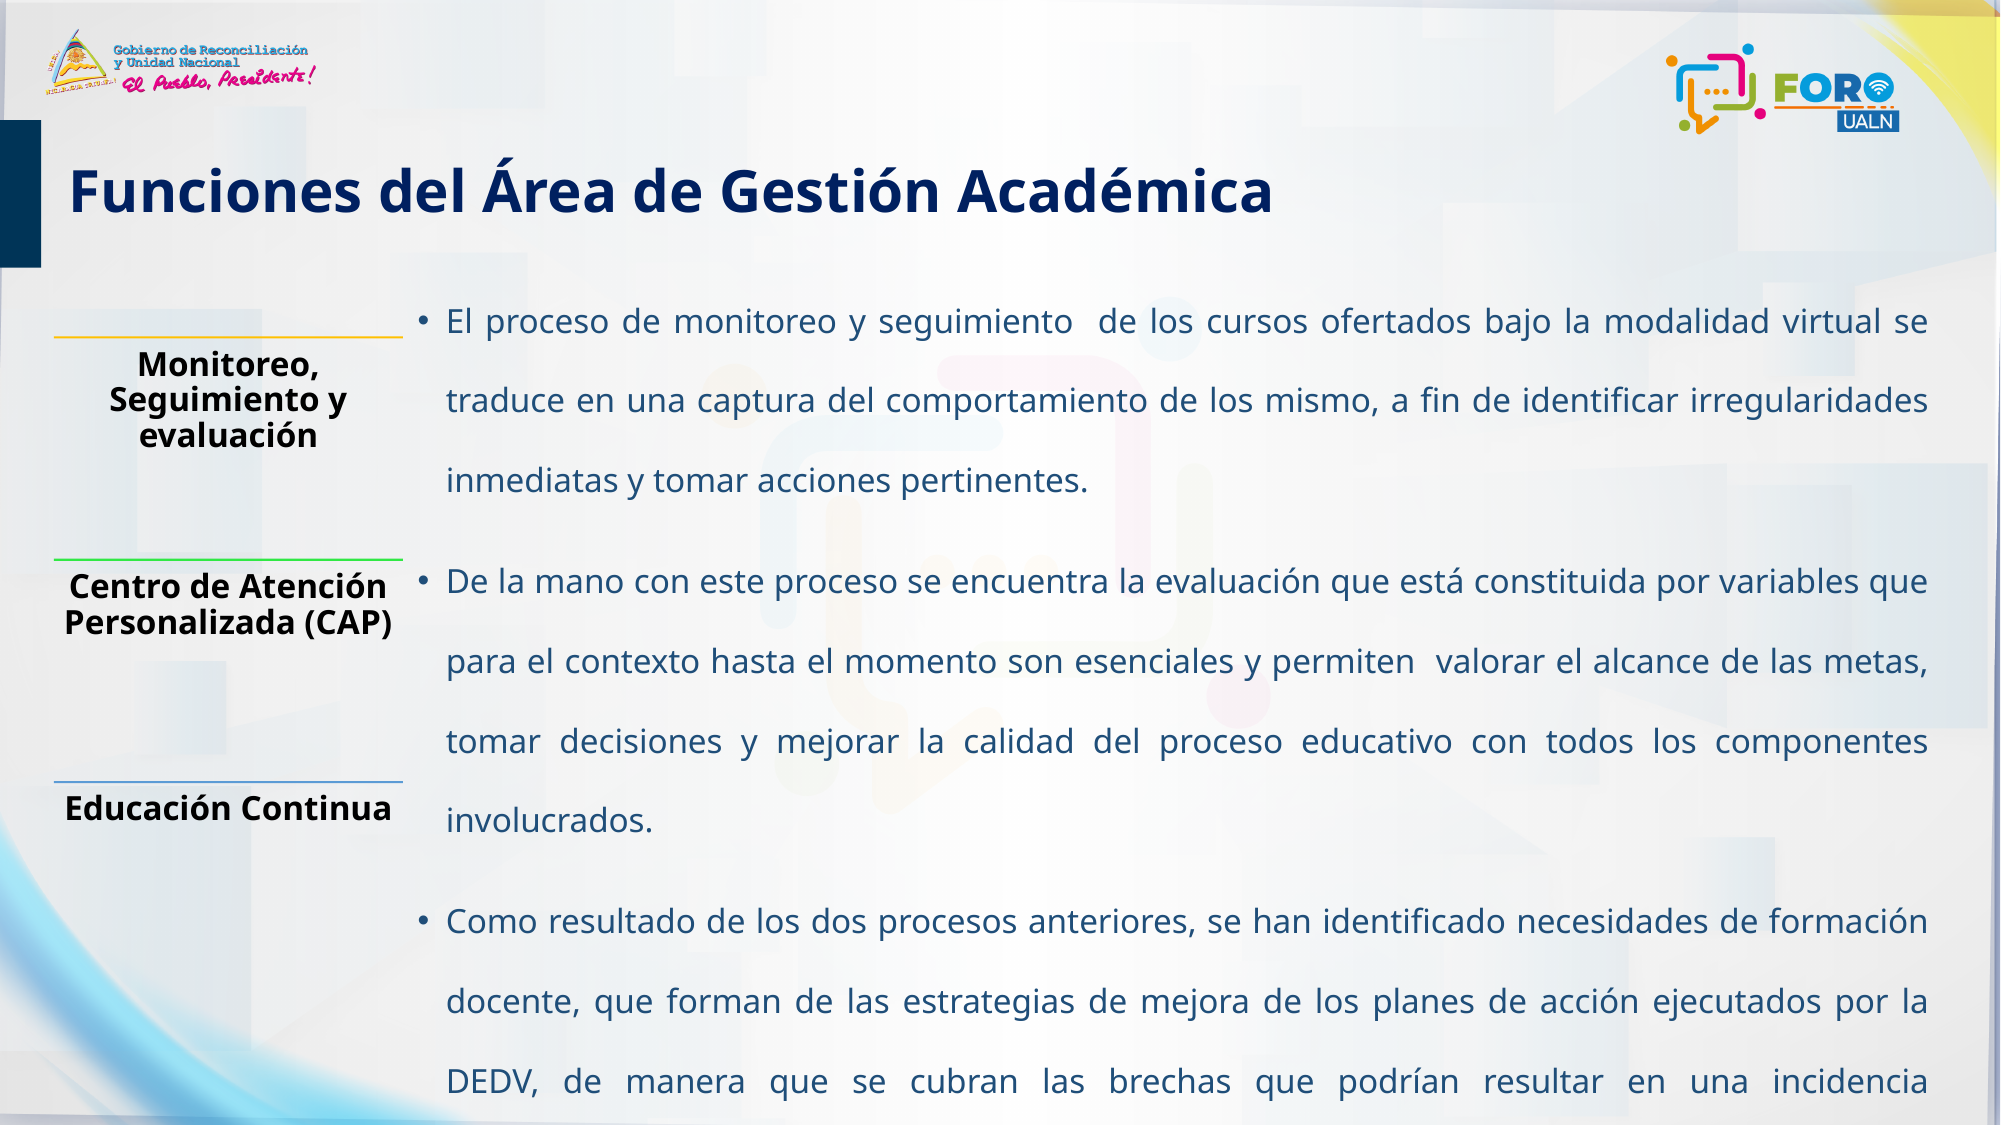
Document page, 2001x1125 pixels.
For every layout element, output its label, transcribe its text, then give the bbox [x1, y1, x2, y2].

text_box [0, 119, 42, 269]
text_box El proceso de monitoreo y seguimiento de los cursos ofertados bajo la modalidad virtual se traduce en una captura del comportamiento de los mismo, a fin de identificar irregularidades inmediatas y tomar acciones pertinentes. De la mano con este proceso se encuentra la evaluación que está constituida por variables que para el contexto hasta el momento son esenciales y permiten valorar el alcance de las metas, tomar decisiones y mejorar la calidad del proceso educativo con todos los componentes involucrados. Como resultado de los dos procesos anteriores, se han identificado necesidades de formación docente, que forman de las estrategias de mejora de los planes de acción ejecutados por la DEDV, de manera que se cubran las brechas que podrían resultar en una incidencia significativas en la facilitación de los programas académicos en modalidad virtual. [402, 252, 1946, 1125]
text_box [53, 336, 403, 1005]
picture [0, 0, 2001, 1125]
title Funciones del Área de Gestión Académica [53, 135, 1348, 253]
